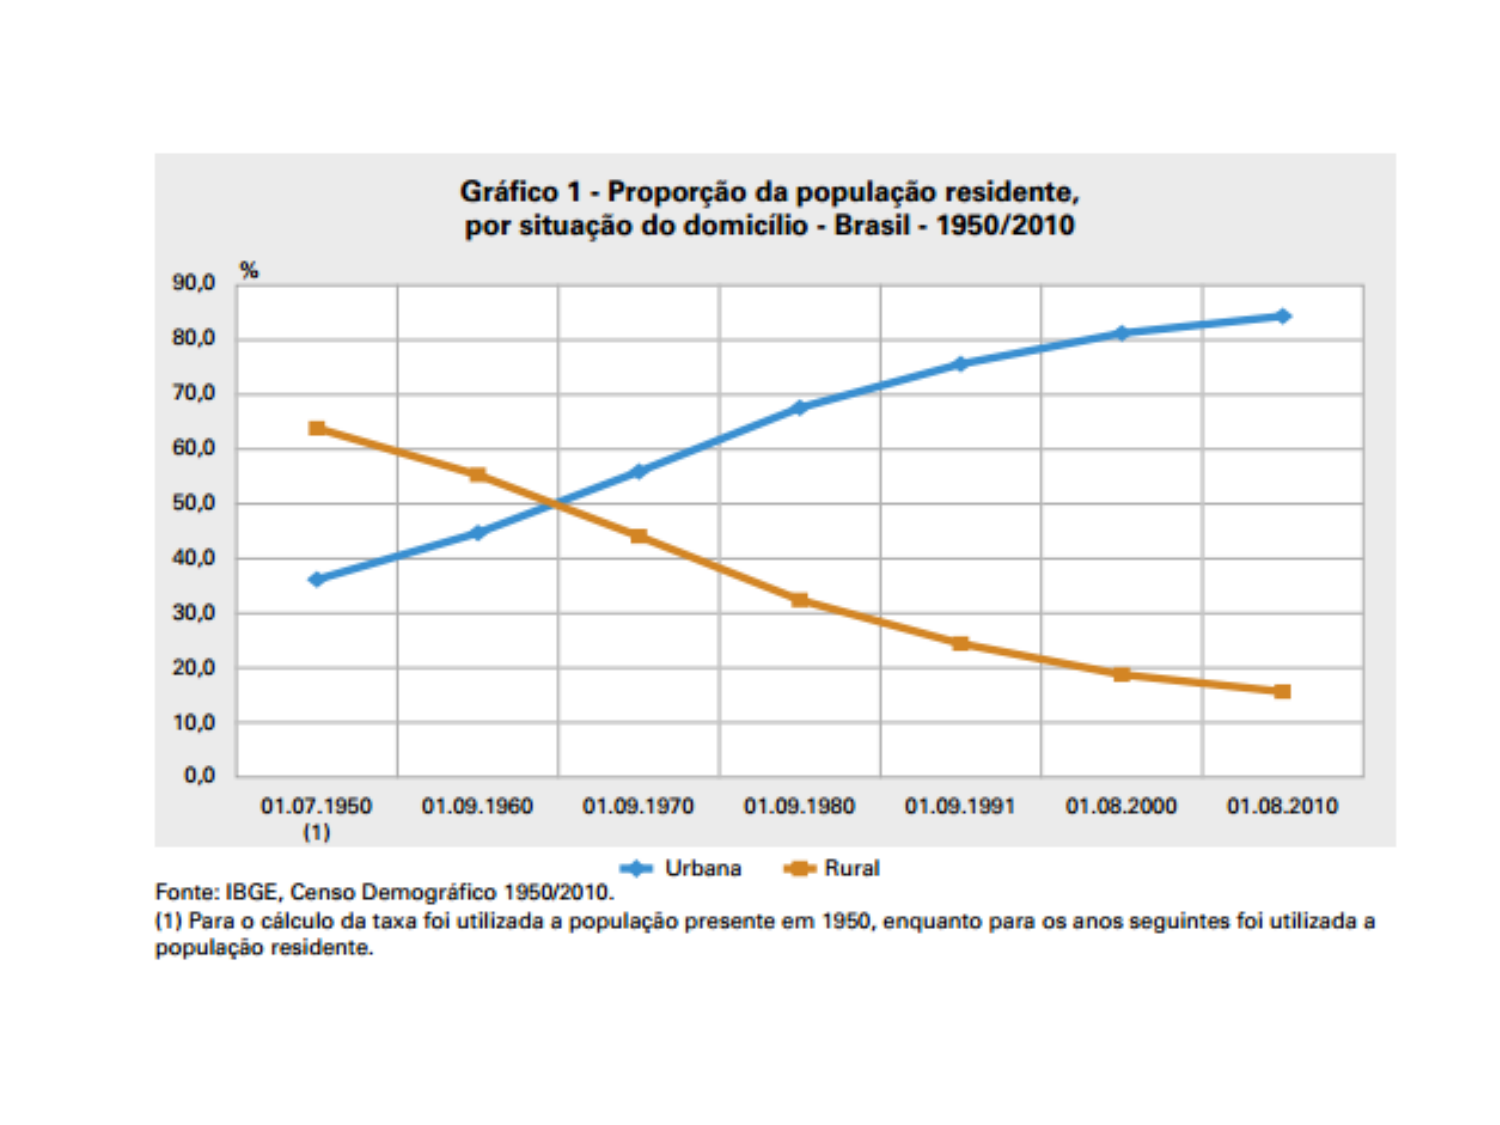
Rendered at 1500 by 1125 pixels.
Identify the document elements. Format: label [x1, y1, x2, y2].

picture [40, 66, 1469, 971]
